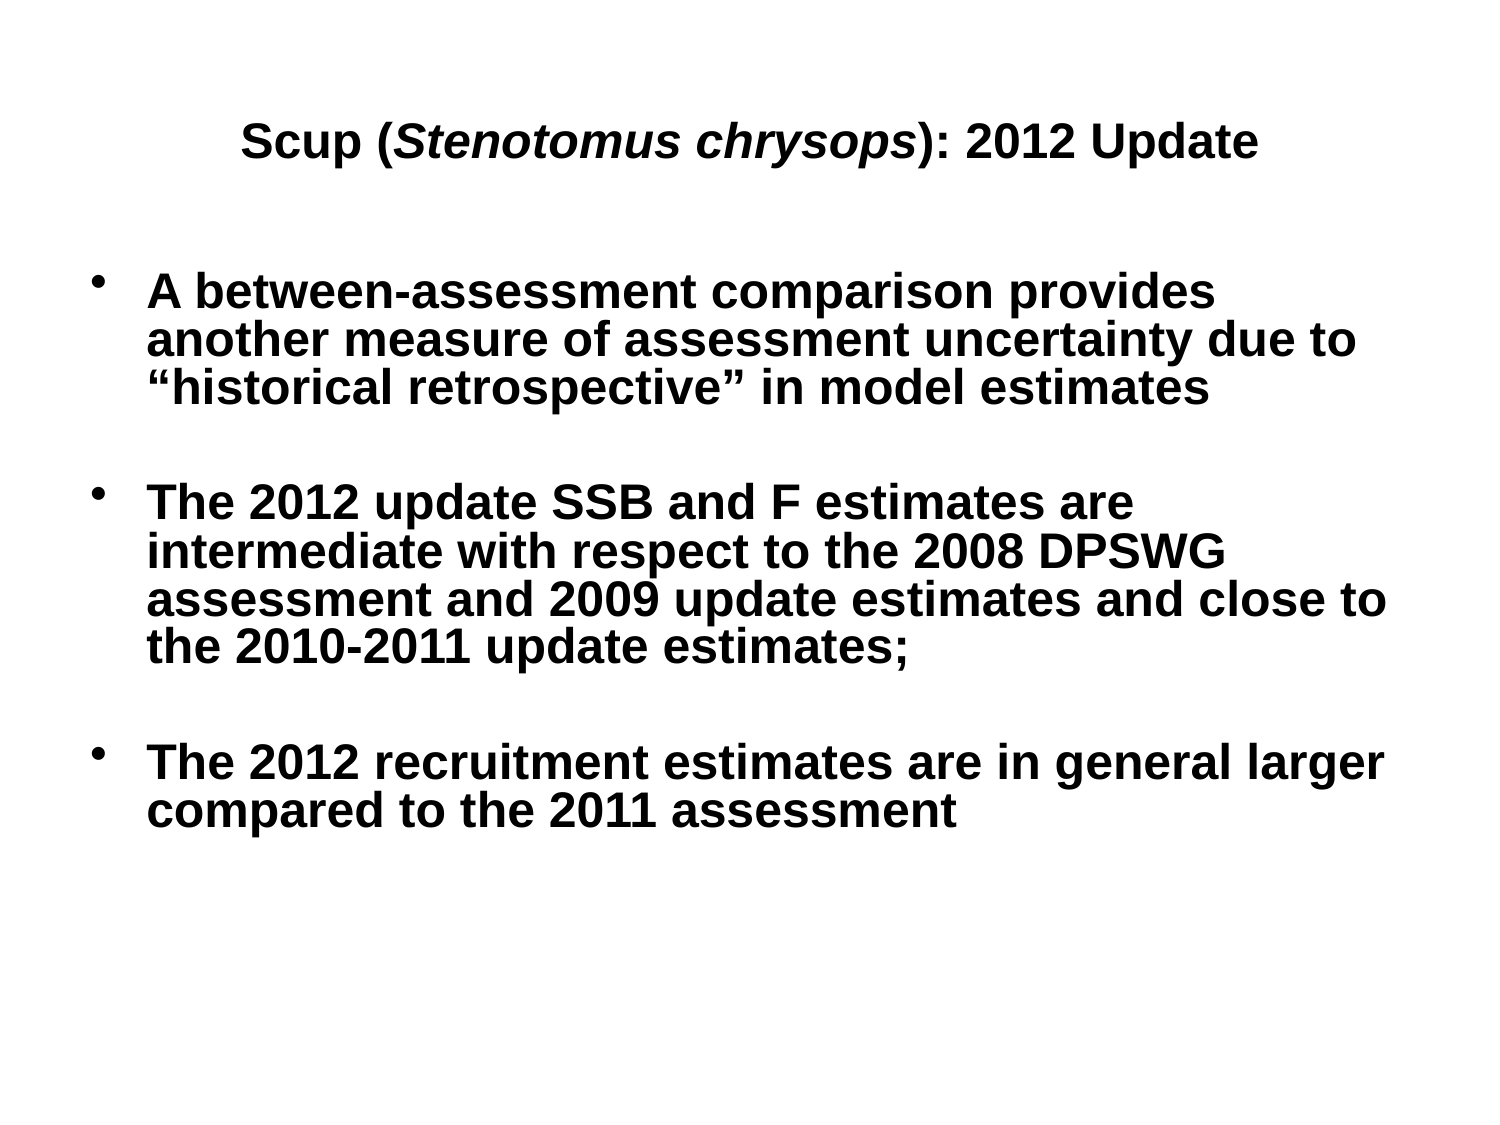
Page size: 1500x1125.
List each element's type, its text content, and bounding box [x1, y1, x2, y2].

list A between-assessment comparison provides another measure of assessment uncertainty due to “historical retrospective” in model estimates The 2012 update SSB and F estimates are intermediate with respect to the 2008 DPSWG assessment and 2009 update estimates and close to the 2010-2011 update estimates; The 2012 recruitment estimates are in general larger compared to the 2011 assessment [74, 262, 1426, 1006]
title Scup (Stenotomus chrysops): 2012 Update [74, 44, 1426, 233]
